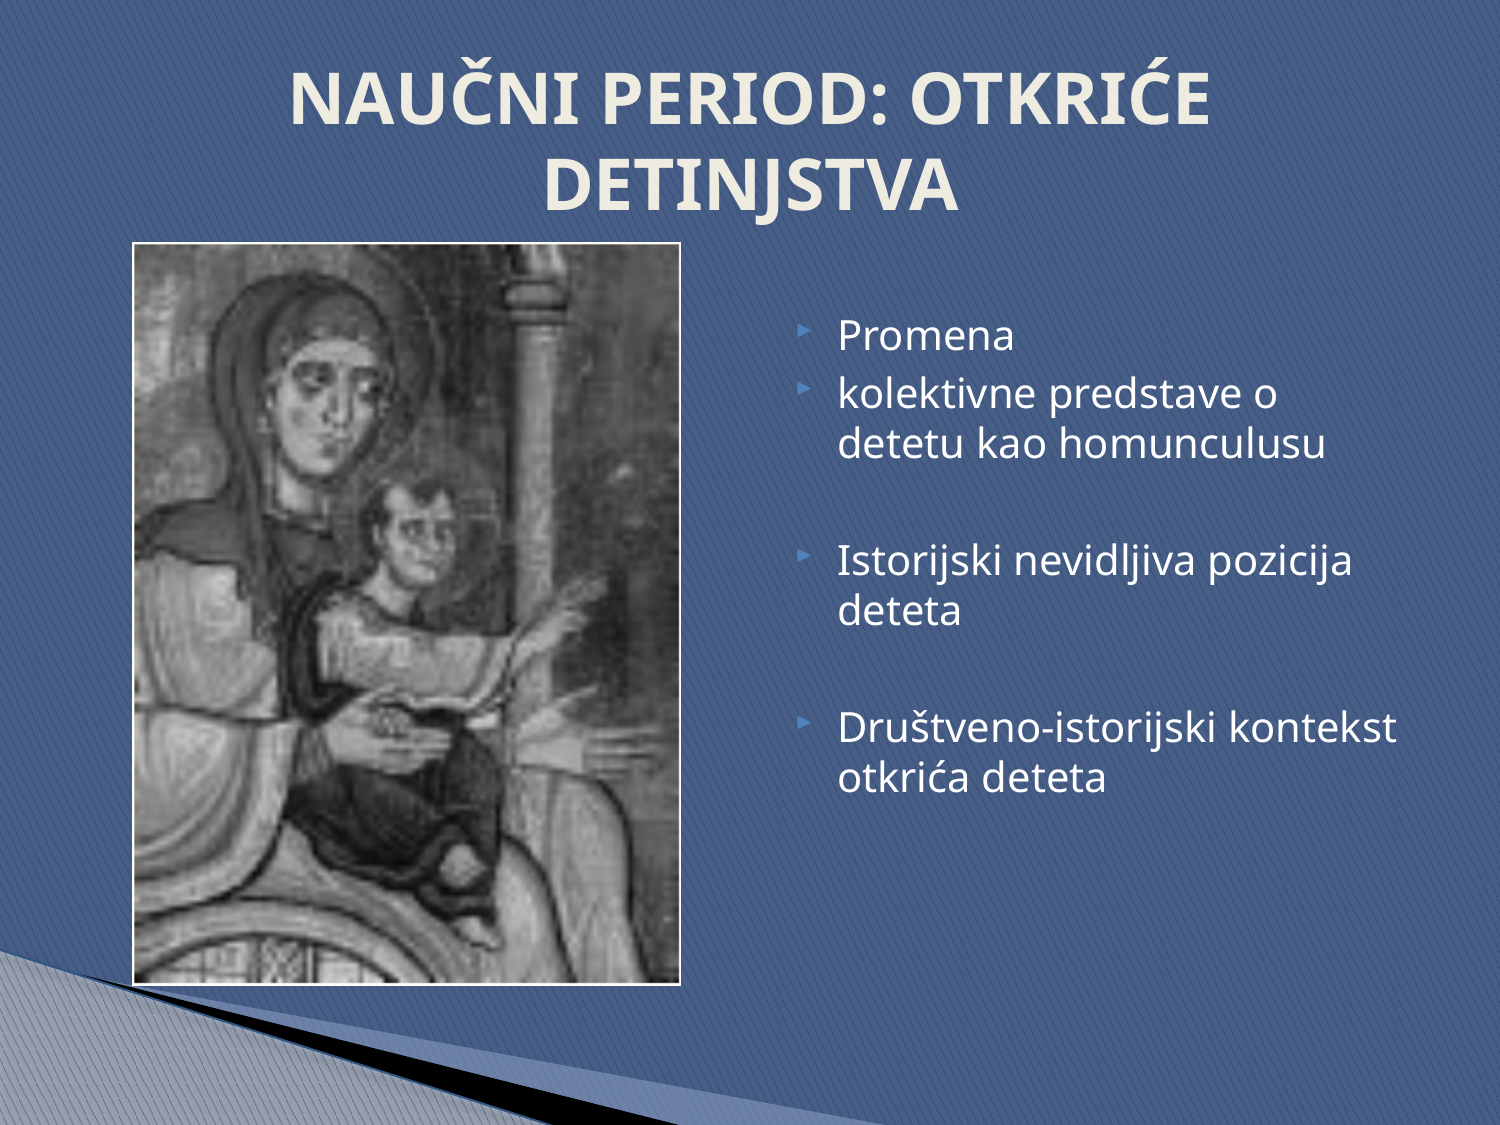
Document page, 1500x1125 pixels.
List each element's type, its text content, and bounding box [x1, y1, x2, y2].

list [132, 242, 681, 986]
title NAUČNI PERIOD: OTKRIĆE DETINJSTVA [75, 45, 1425, 233]
list Promena kolektivne predstave o detetu kao homunculusu Istorijski nevidljiva pozicija deteta Društveno-istorijski kontekst otkrića deteta [762, 243, 1425, 986]
